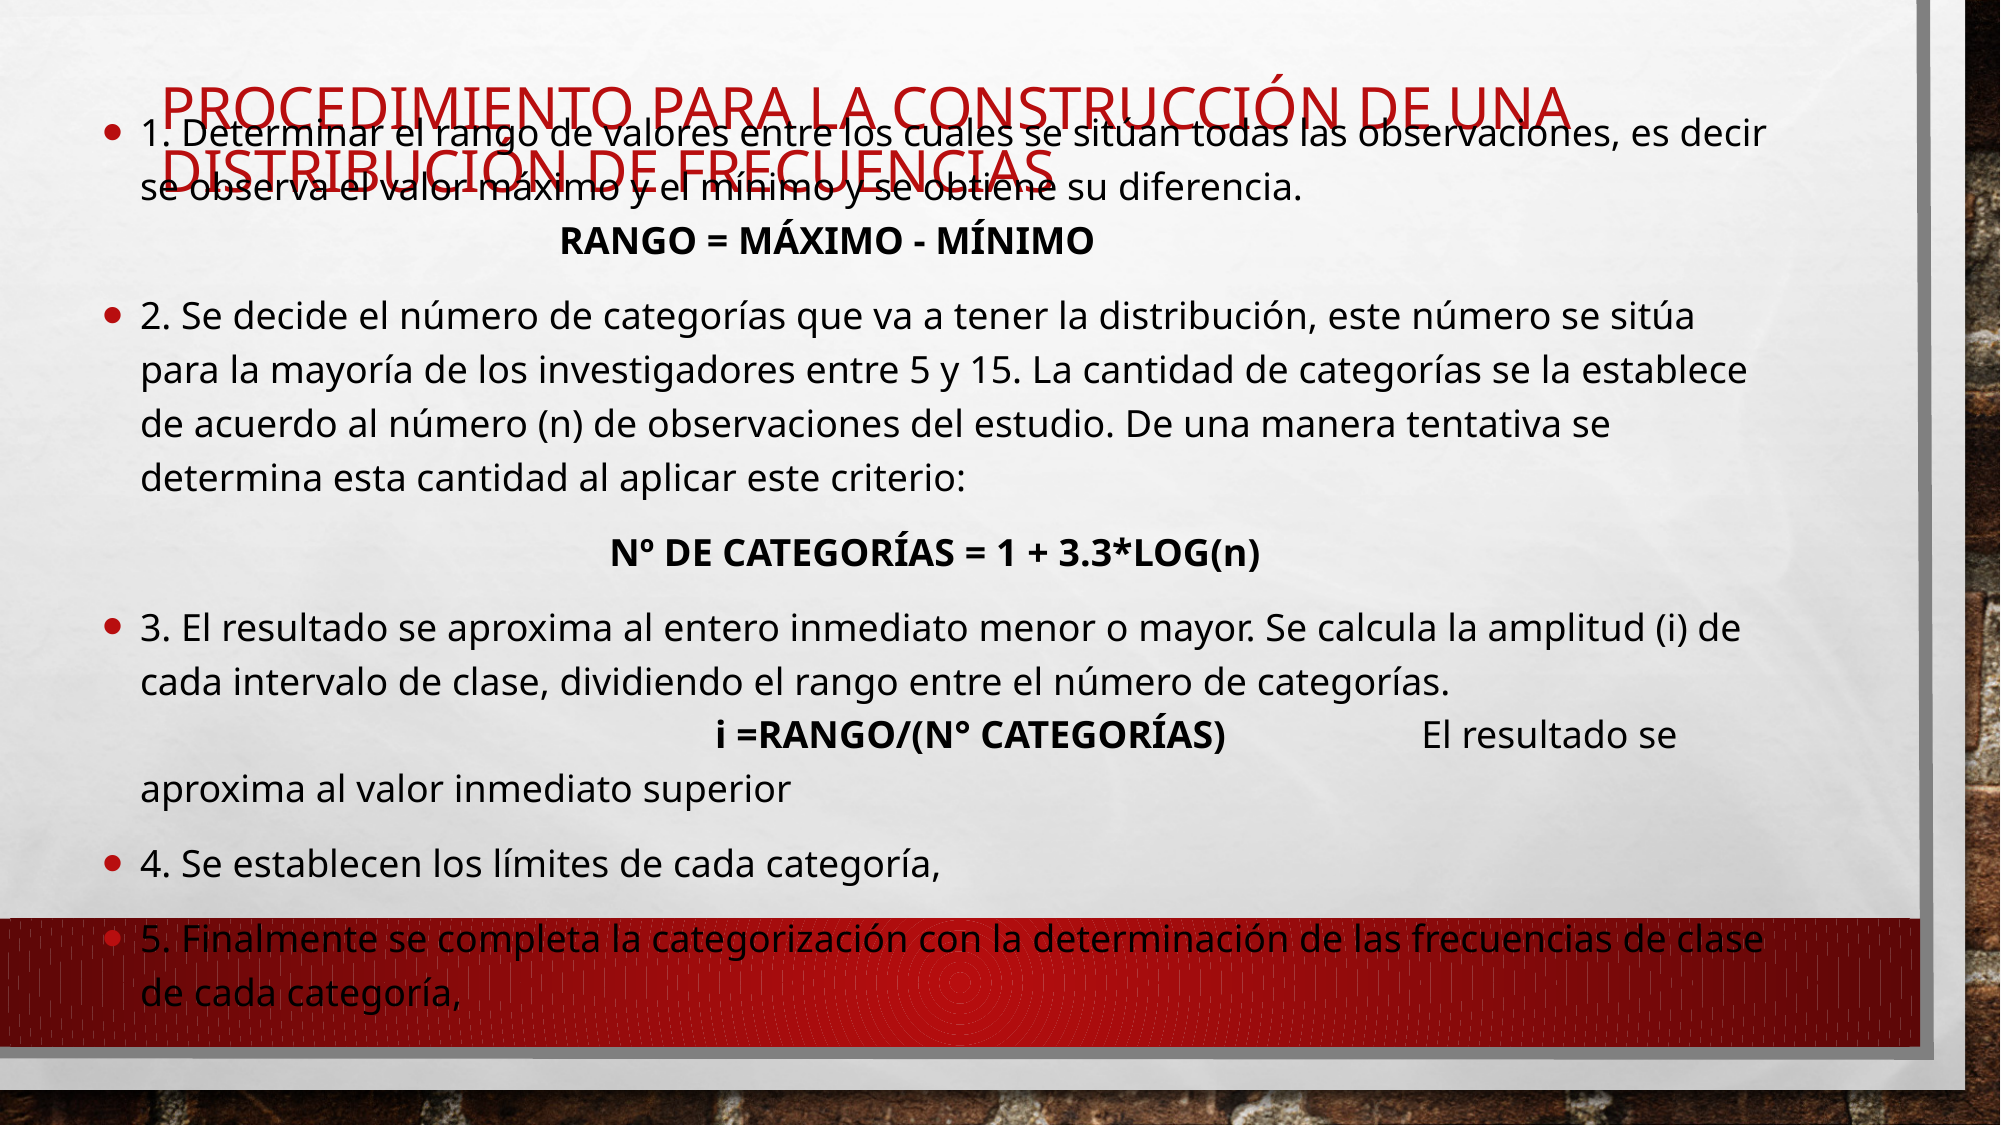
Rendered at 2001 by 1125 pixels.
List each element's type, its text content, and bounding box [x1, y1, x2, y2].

picture [0, 0, 2000, 1125]
list 1. Determinar el rango de valores entre los cuales se sitúan todas las observaciones, es decir se observa el valor máximo y el mínimo y se obtiene su diferencia. RANGO = MÁXIMO - MÍNIMO 2. Se decide el número de categorías que va a tener la distribución, este número se sitúa para la mayoría de los investigadores entre 5 y 15. La cantidad de categorías se la establece de acuerdo al número (n) de observaciones del estudio. De una manera tentativa se determina esta cantidad al aplicar este criterio: Nº DE CATEGORÍAS = 1 + 3.3*LOG(n) 3. El resultado se aproxima al entero inmediato menor o mayor. Se calcula la amplitud (i) de cada intervalo de clase, dividiendo el rango entre el número de categorías. i =RANGO/(N° CATEGORÍAS) El resultado se aproxima al valor inmediato superior 4. Se establecen los límites de cada categoría, 5. Finalmente se completa la categorización con la determinación de las frecuencias de clase de cada categoría, [87, 106, 1793, 942]
title procedimiento para la construcción de una distribución de frecuencias [145, 47, 1852, 237]
